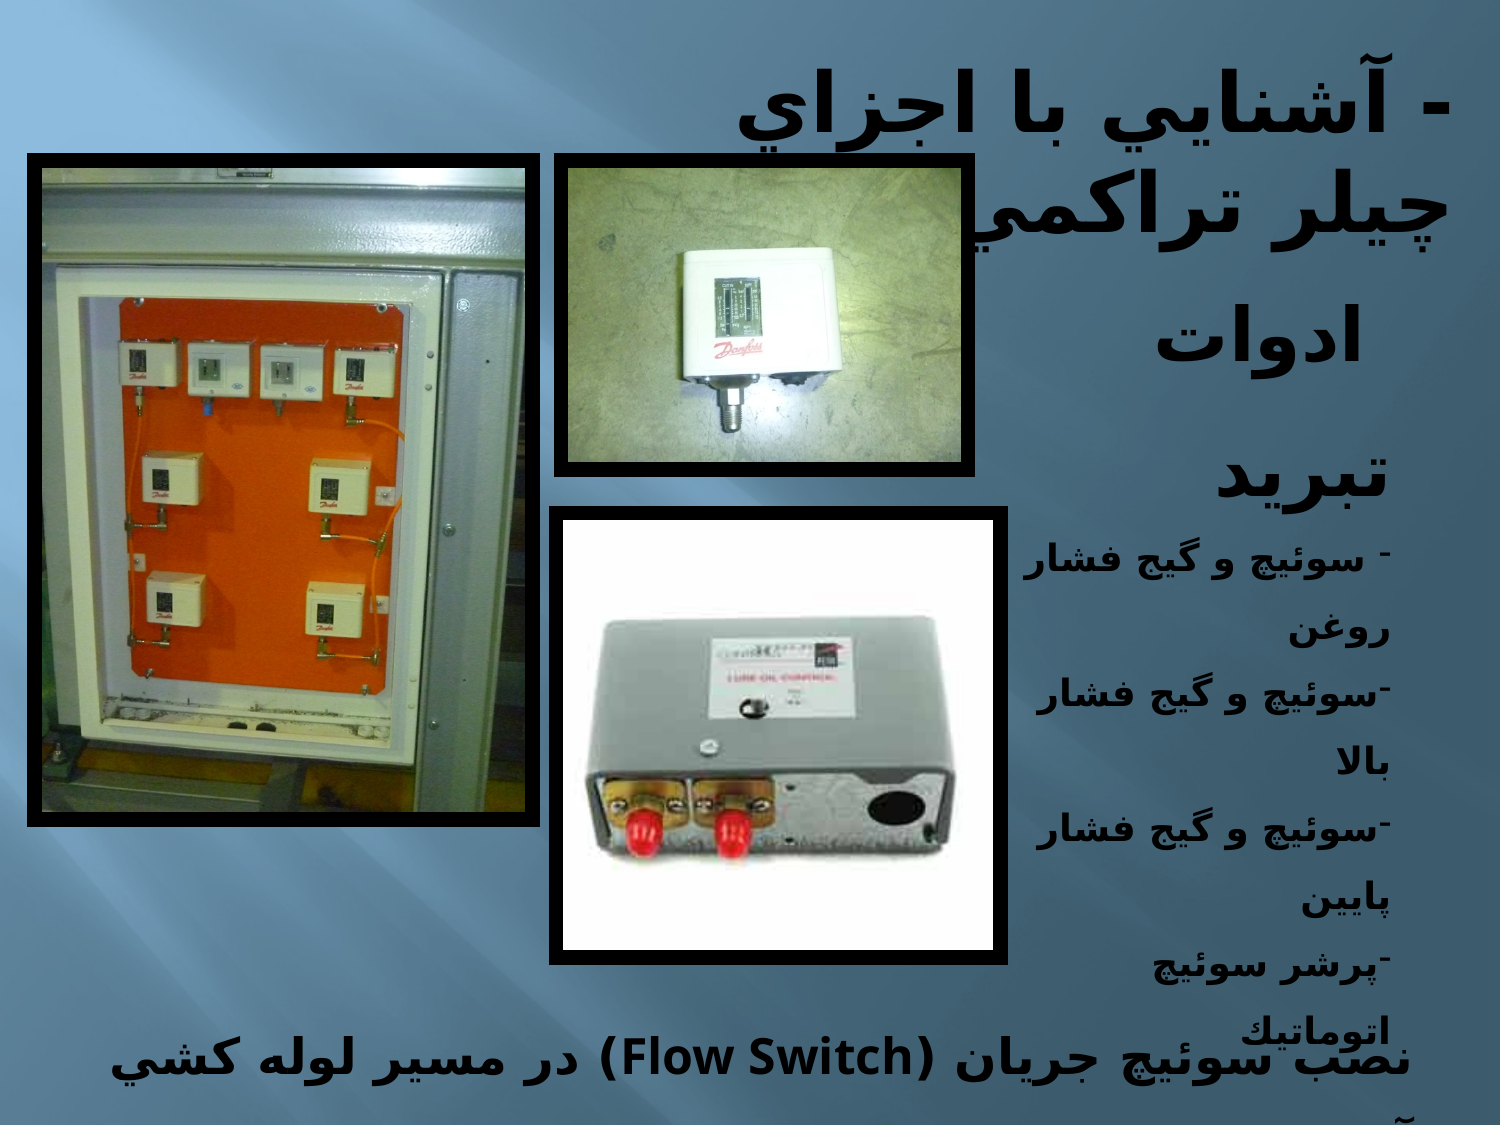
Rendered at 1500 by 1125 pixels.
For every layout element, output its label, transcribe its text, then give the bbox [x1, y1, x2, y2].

picture [41, 167, 526, 813]
text_box نصب سوئيچ جريان (Flow Switch) در مسير لوله كشي آب خروجي از اواپراتور الزامي است. [41, 987, 1429, 1125]
picture [567, 167, 961, 463]
text_box - آشنايي با اجزاي چيلر تراكمي [637, 41, 1470, 257]
text_box ادوات تبريد سوئيچ و گيج فشار روغن سوئيچ و گيج فشار بالا سوئيچ و گيج فشار پايين پرشر سوئيچ اتوماتيك [972, 234, 1407, 987]
picture [562, 520, 994, 951]
